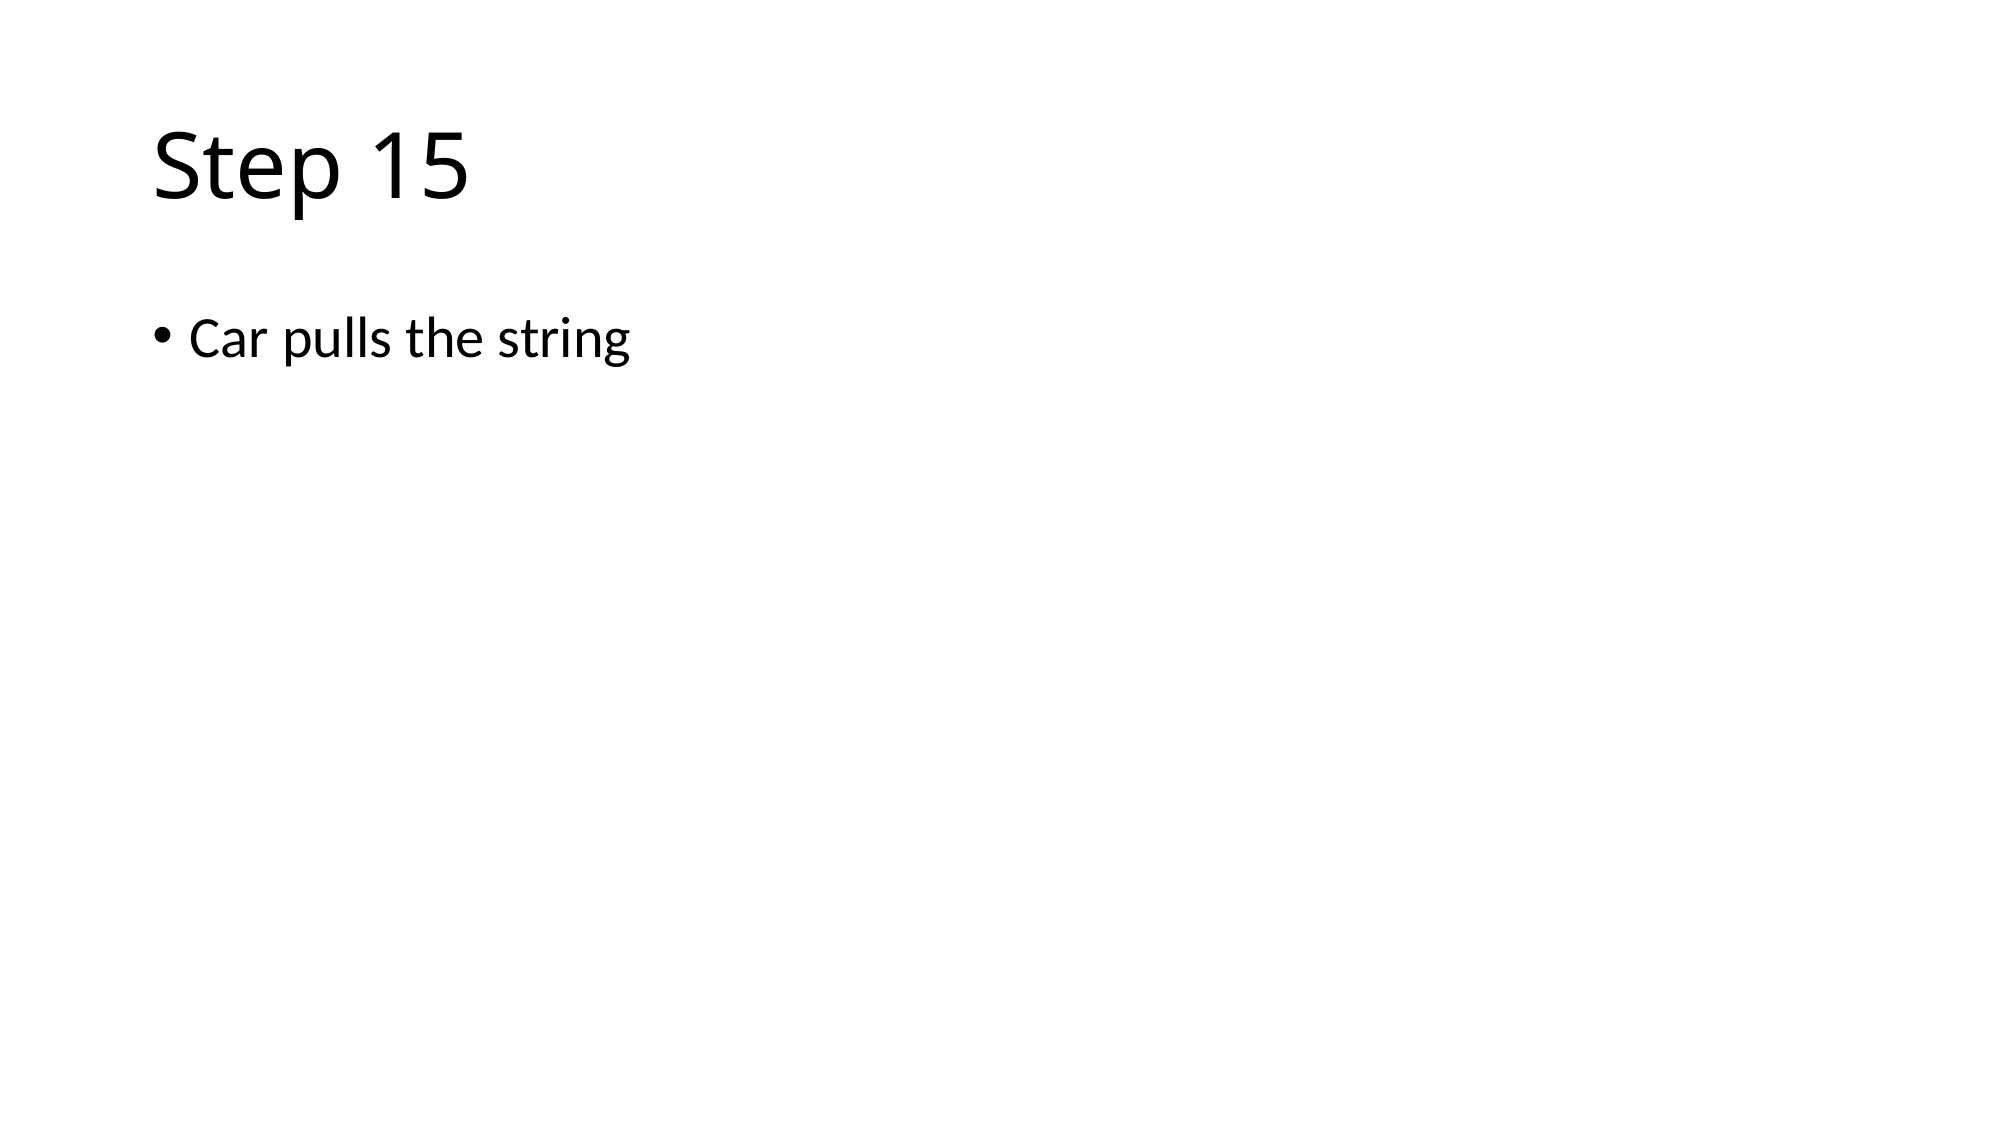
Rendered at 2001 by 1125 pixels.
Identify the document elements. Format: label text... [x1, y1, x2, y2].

title Step 15 [137, 59, 1863, 278]
list Car pulls the string [137, 299, 1863, 1014]
